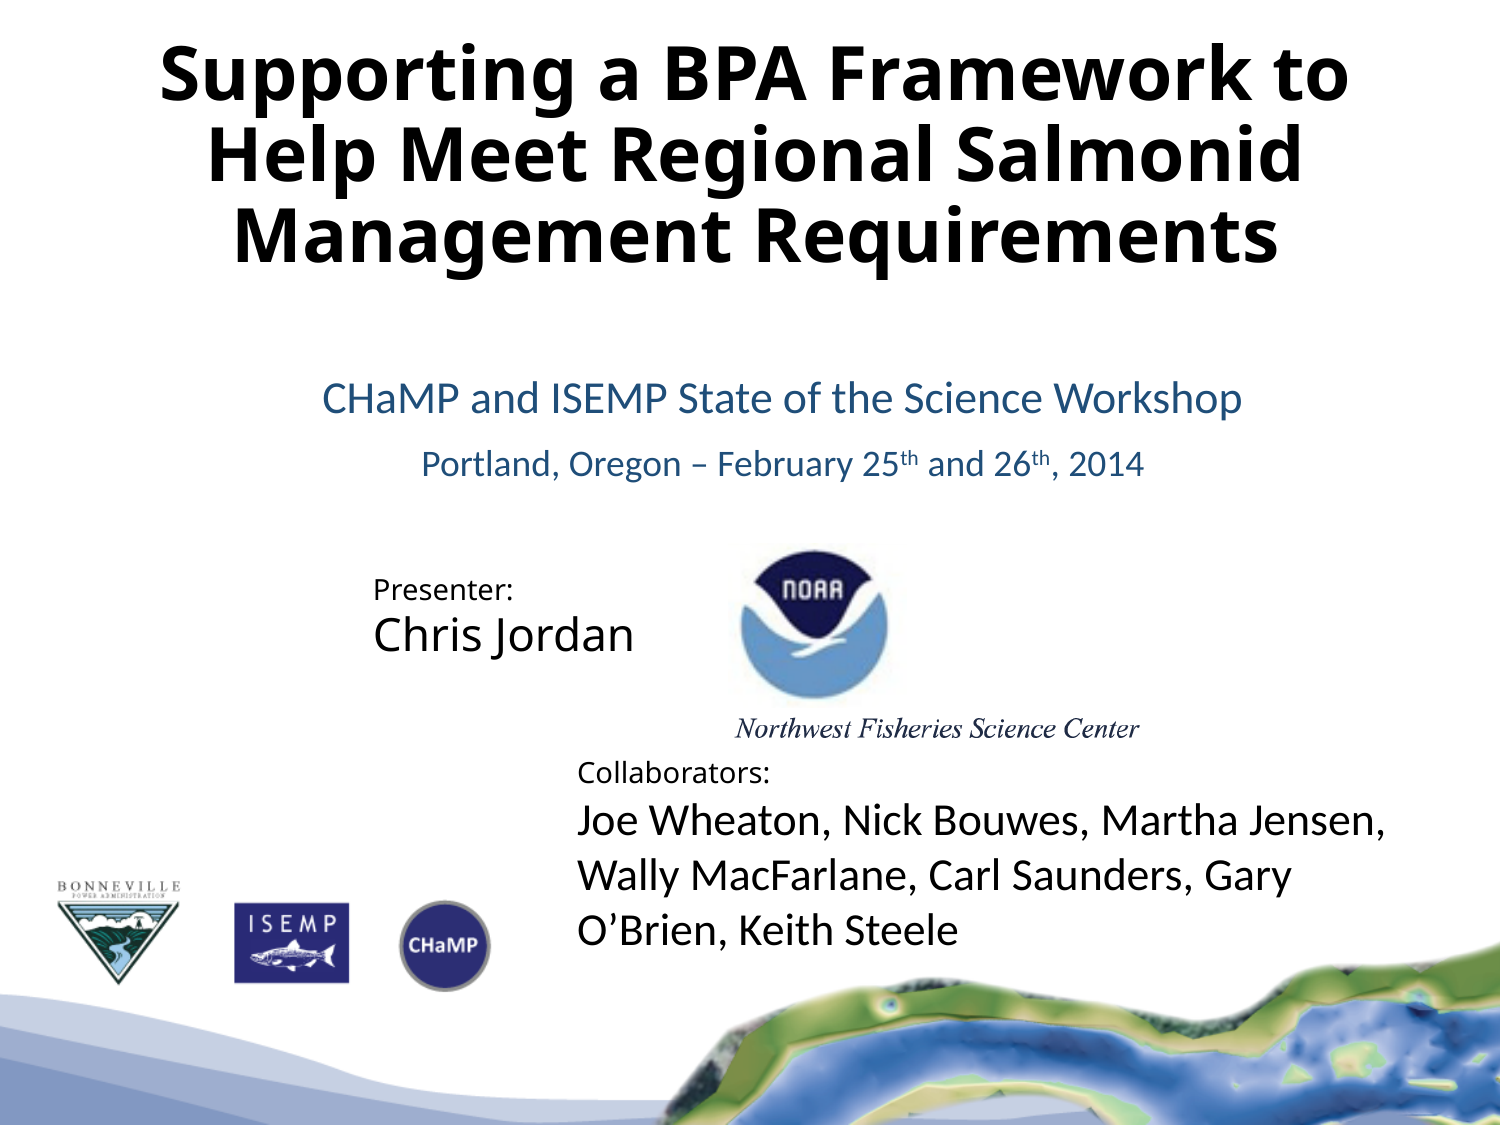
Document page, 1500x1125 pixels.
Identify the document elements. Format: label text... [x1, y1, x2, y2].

text_box Supporting a BPA Framework to Help Meet Regional Salmonid Management Requirements [62, 44, 1450, 286]
picture [0, 0, 1500, 1125]
text_box Presenter: Chris Jordan [358, 563, 728, 714]
text_box Collaborators: Joe Wheaton, Nick Bouwes, Martha Jensen, Wally MacFarlane, Carl Saunders, Gary O’Brien, Keith Steele [562, 747, 1438, 962]
text_box CHaMP and ISEMP State of the Science Workshop Portland, Oregon – February 25th and 26th, 2014 [136, 285, 1430, 1000]
